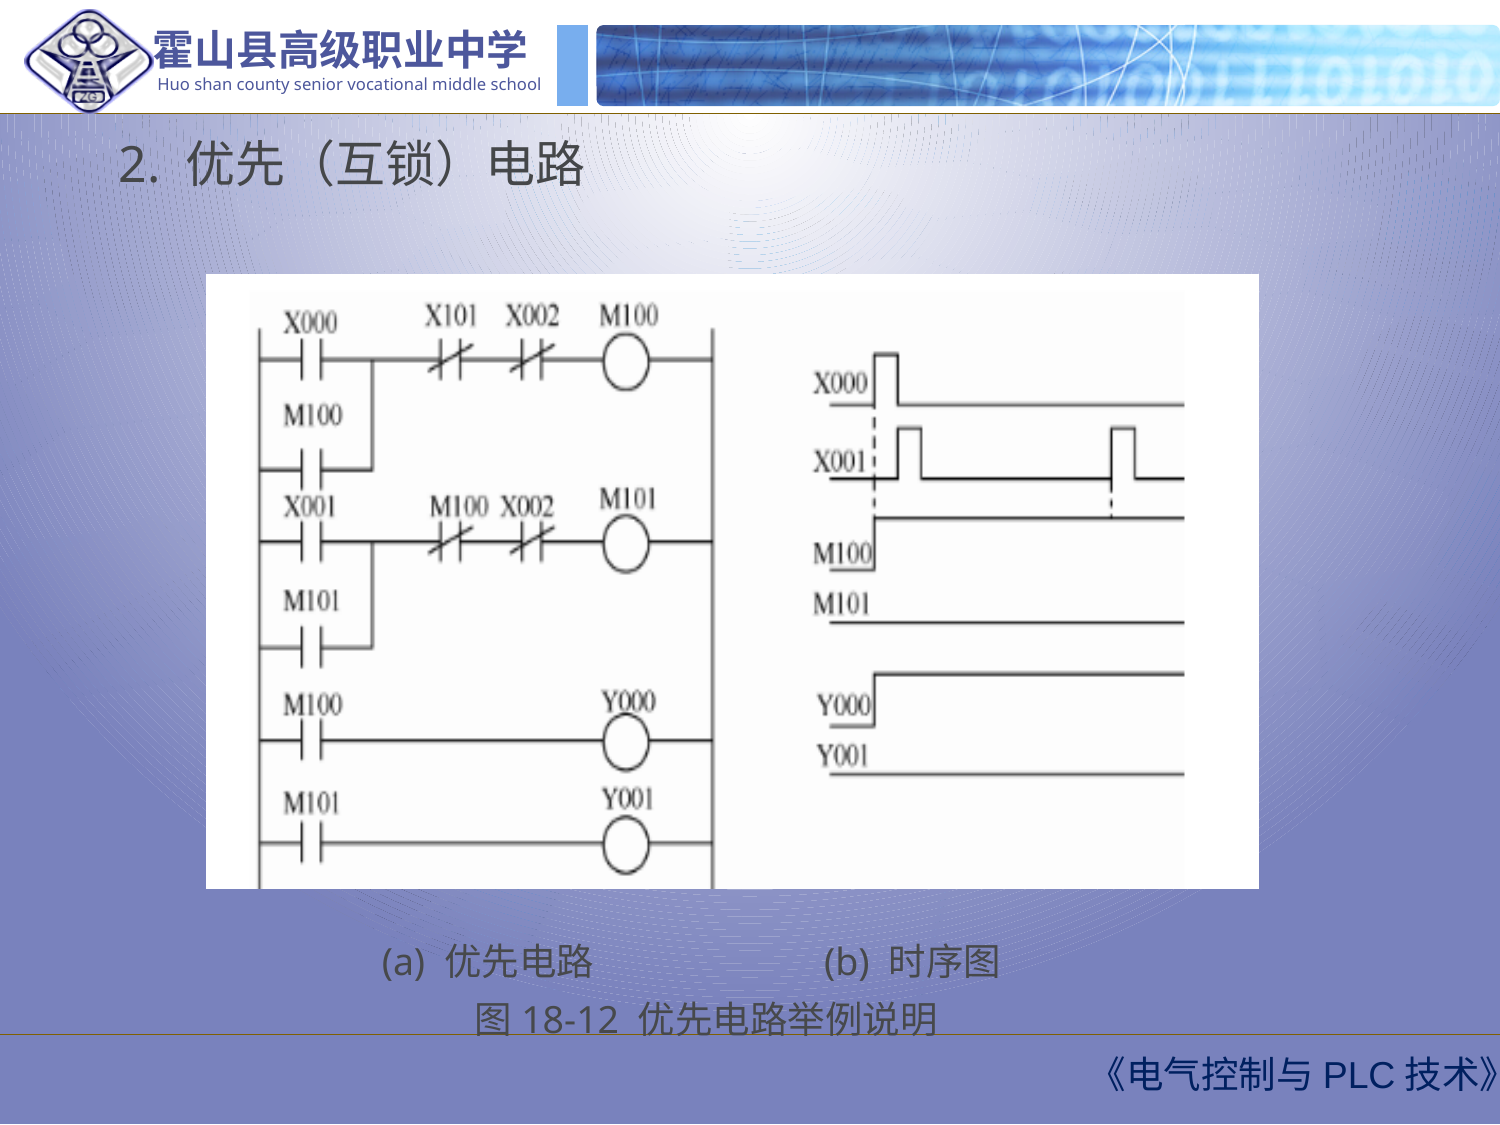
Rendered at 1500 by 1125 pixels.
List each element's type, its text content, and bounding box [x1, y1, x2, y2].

picture [24, 8, 154, 114]
picture [596, 24, 1500, 107]
text_box 2. 优先（互锁）电路 [103, 125, 601, 201]
picture [206, 274, 1259, 889]
text_box (a) 优先电路 (b) 时序图 图18-12 优先电路举例说明 [357, 916, 1108, 1049]
